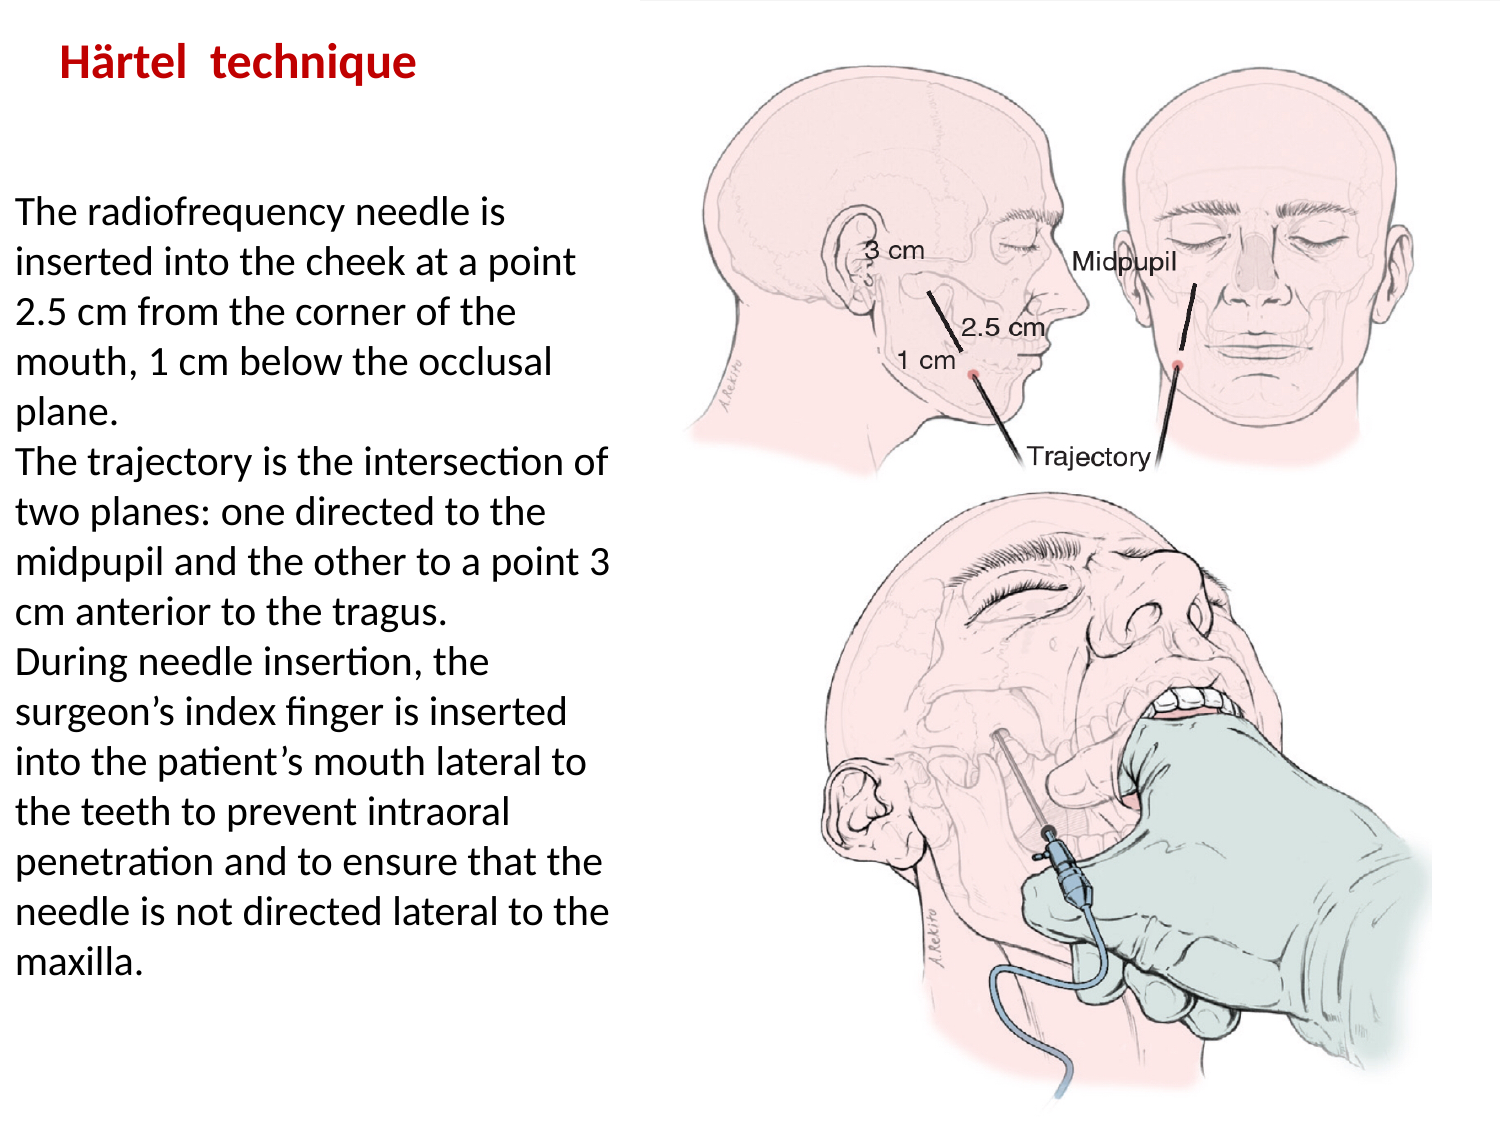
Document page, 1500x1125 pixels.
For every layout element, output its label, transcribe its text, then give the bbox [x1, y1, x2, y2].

text_box Härtel technique [44, 20, 438, 96]
text_box The radiofrequency needle is inserted into the cheek at a point 2.5 cm from the corner of the mouth, 1 cm below the occlusal plane. The trajectory is the intersection of two planes: one directed to the midpupil and the other to a point 3 cm anterior to the tragus. During needle insertion, the surgeon’s index finger is inserted into the patient’s mouth lateral to the teeth to prevent intraoral penetration and to ensure that the needle is not directed lateral to the maxilla. [0, 176, 640, 992]
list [640, 0, 1500, 1125]
